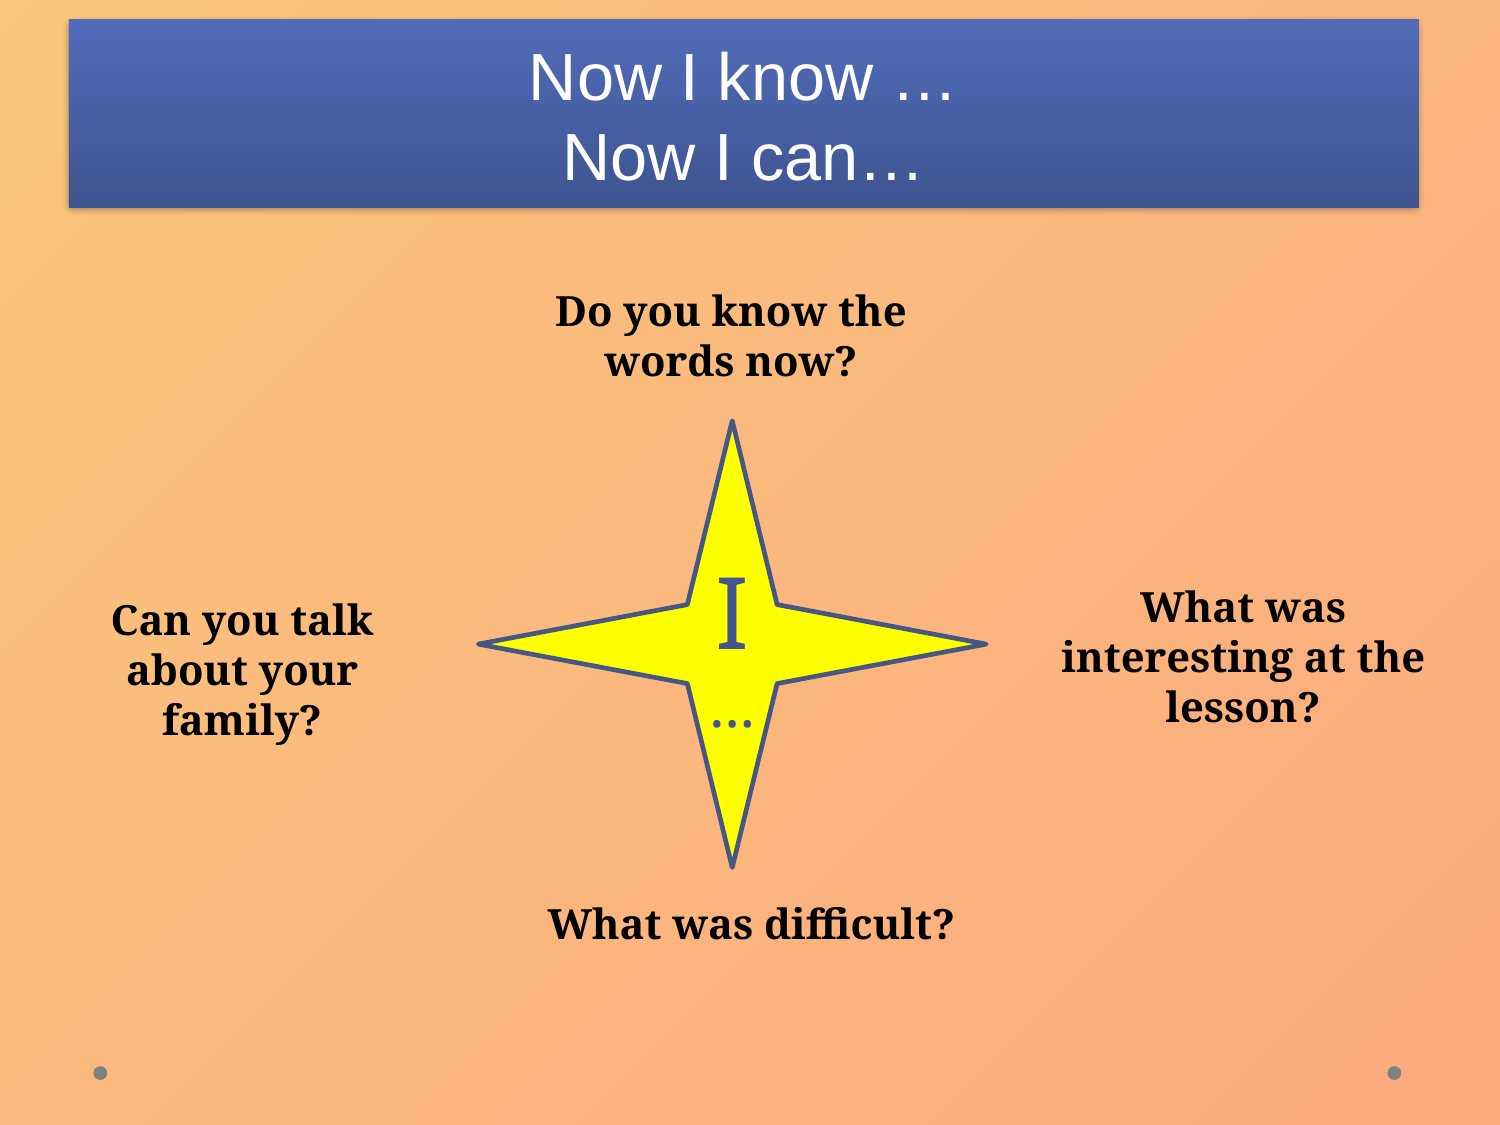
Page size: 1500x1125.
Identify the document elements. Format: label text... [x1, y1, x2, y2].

text_box Now I know … Now I can… [68, 19, 1419, 208]
text_box Do you know the words now? [512, 277, 950, 393]
text_box Can you talk about your family? [29, 586, 455, 751]
text_box What was interesting at the lesson? [1009, 573, 1477, 738]
text_box I… [475, 418, 989, 870]
text_box What was difficult? [532, 890, 971, 956]
